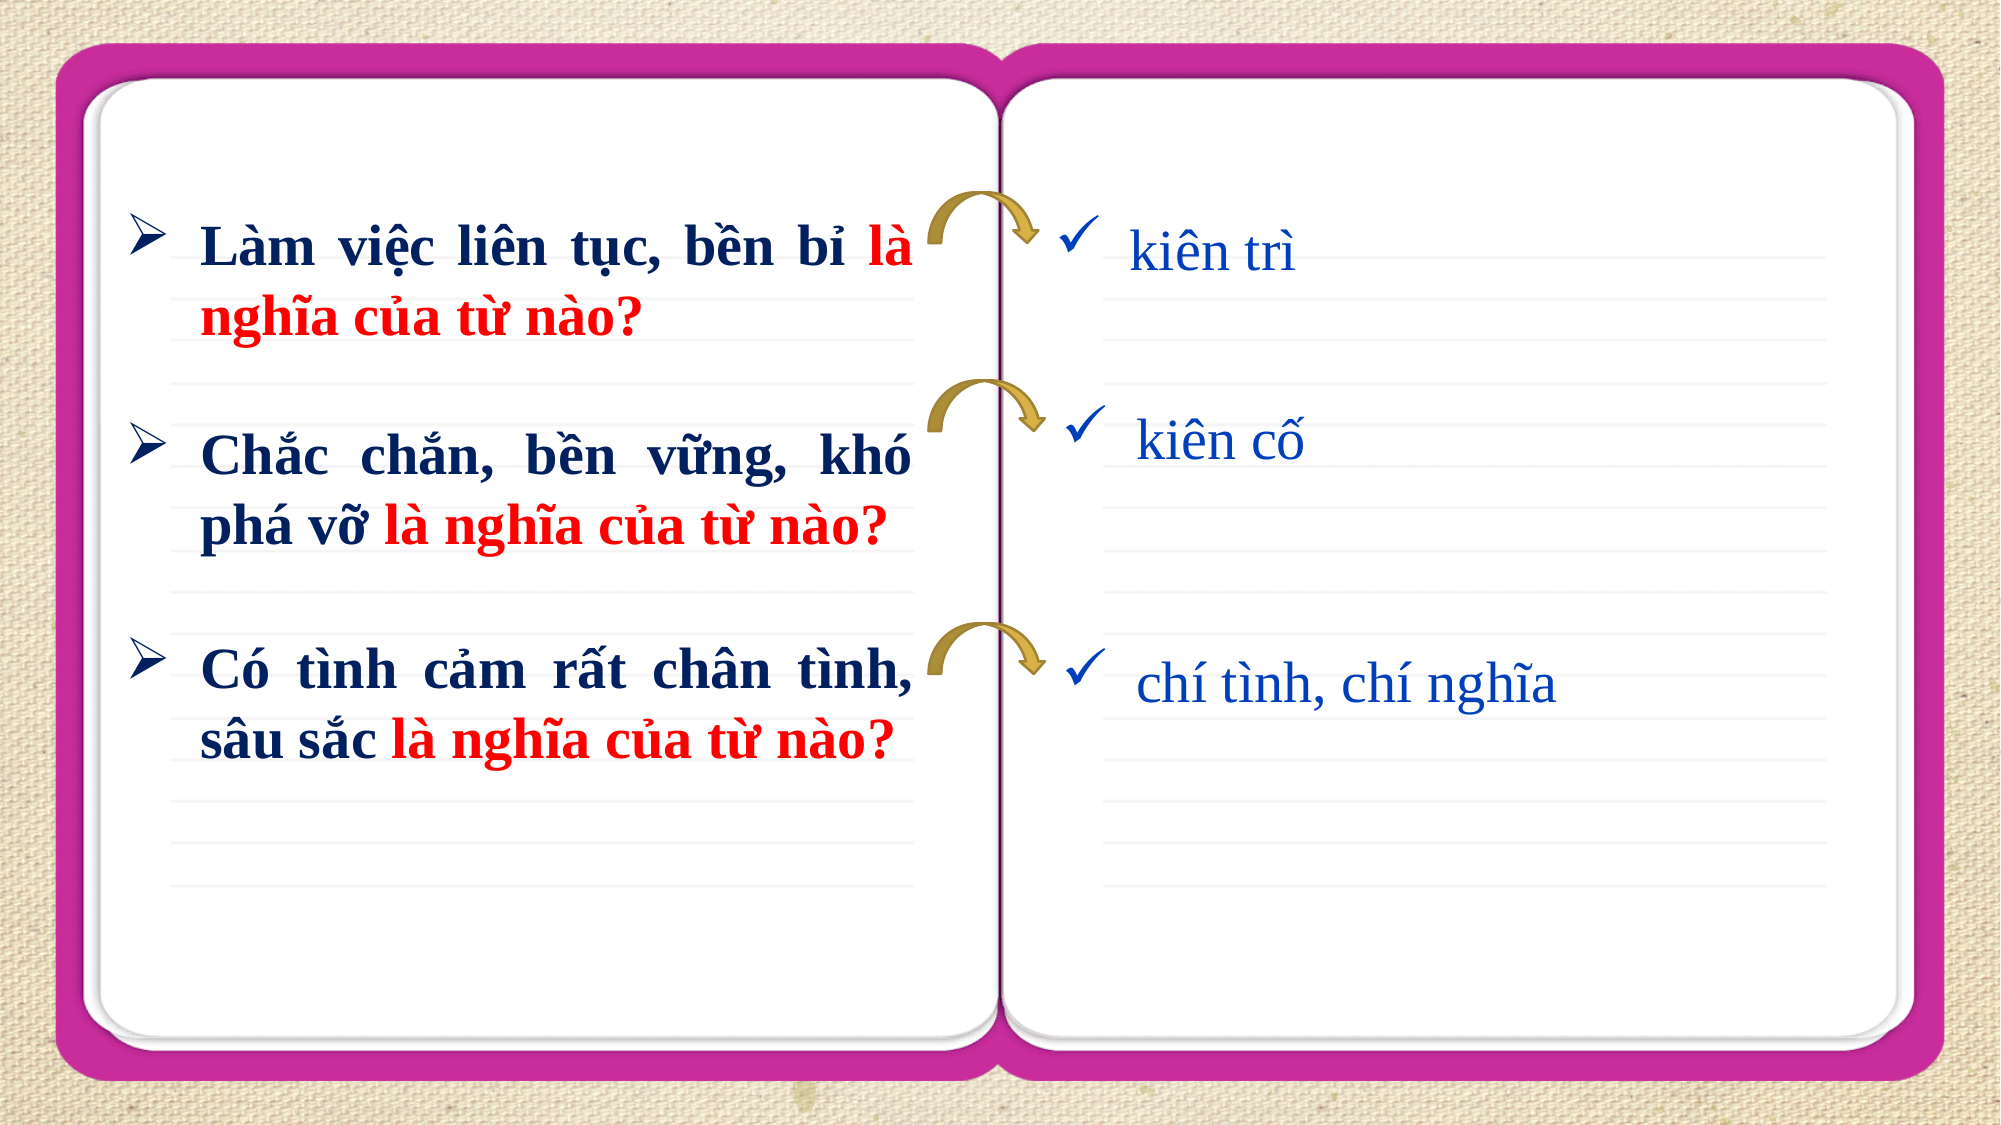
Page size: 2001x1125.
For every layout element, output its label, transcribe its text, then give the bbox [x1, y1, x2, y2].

text_box Có tình cảm rất chân tình, sâu sắc là nghĩa của từ nào? [110, 622, 929, 848]
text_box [928, 623, 1865, 724]
text_box Làm việc liên tục, bền bỉ là nghĩa của từ nào? [110, 199, 929, 355]
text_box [928, 380, 1865, 481]
text_box Chắc chắn, bền vững, khó phá vỡ là nghĩa của từ nào? [110, 408, 929, 622]
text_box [928, 192, 1865, 291]
picture [0, 0, 2001, 1125]
